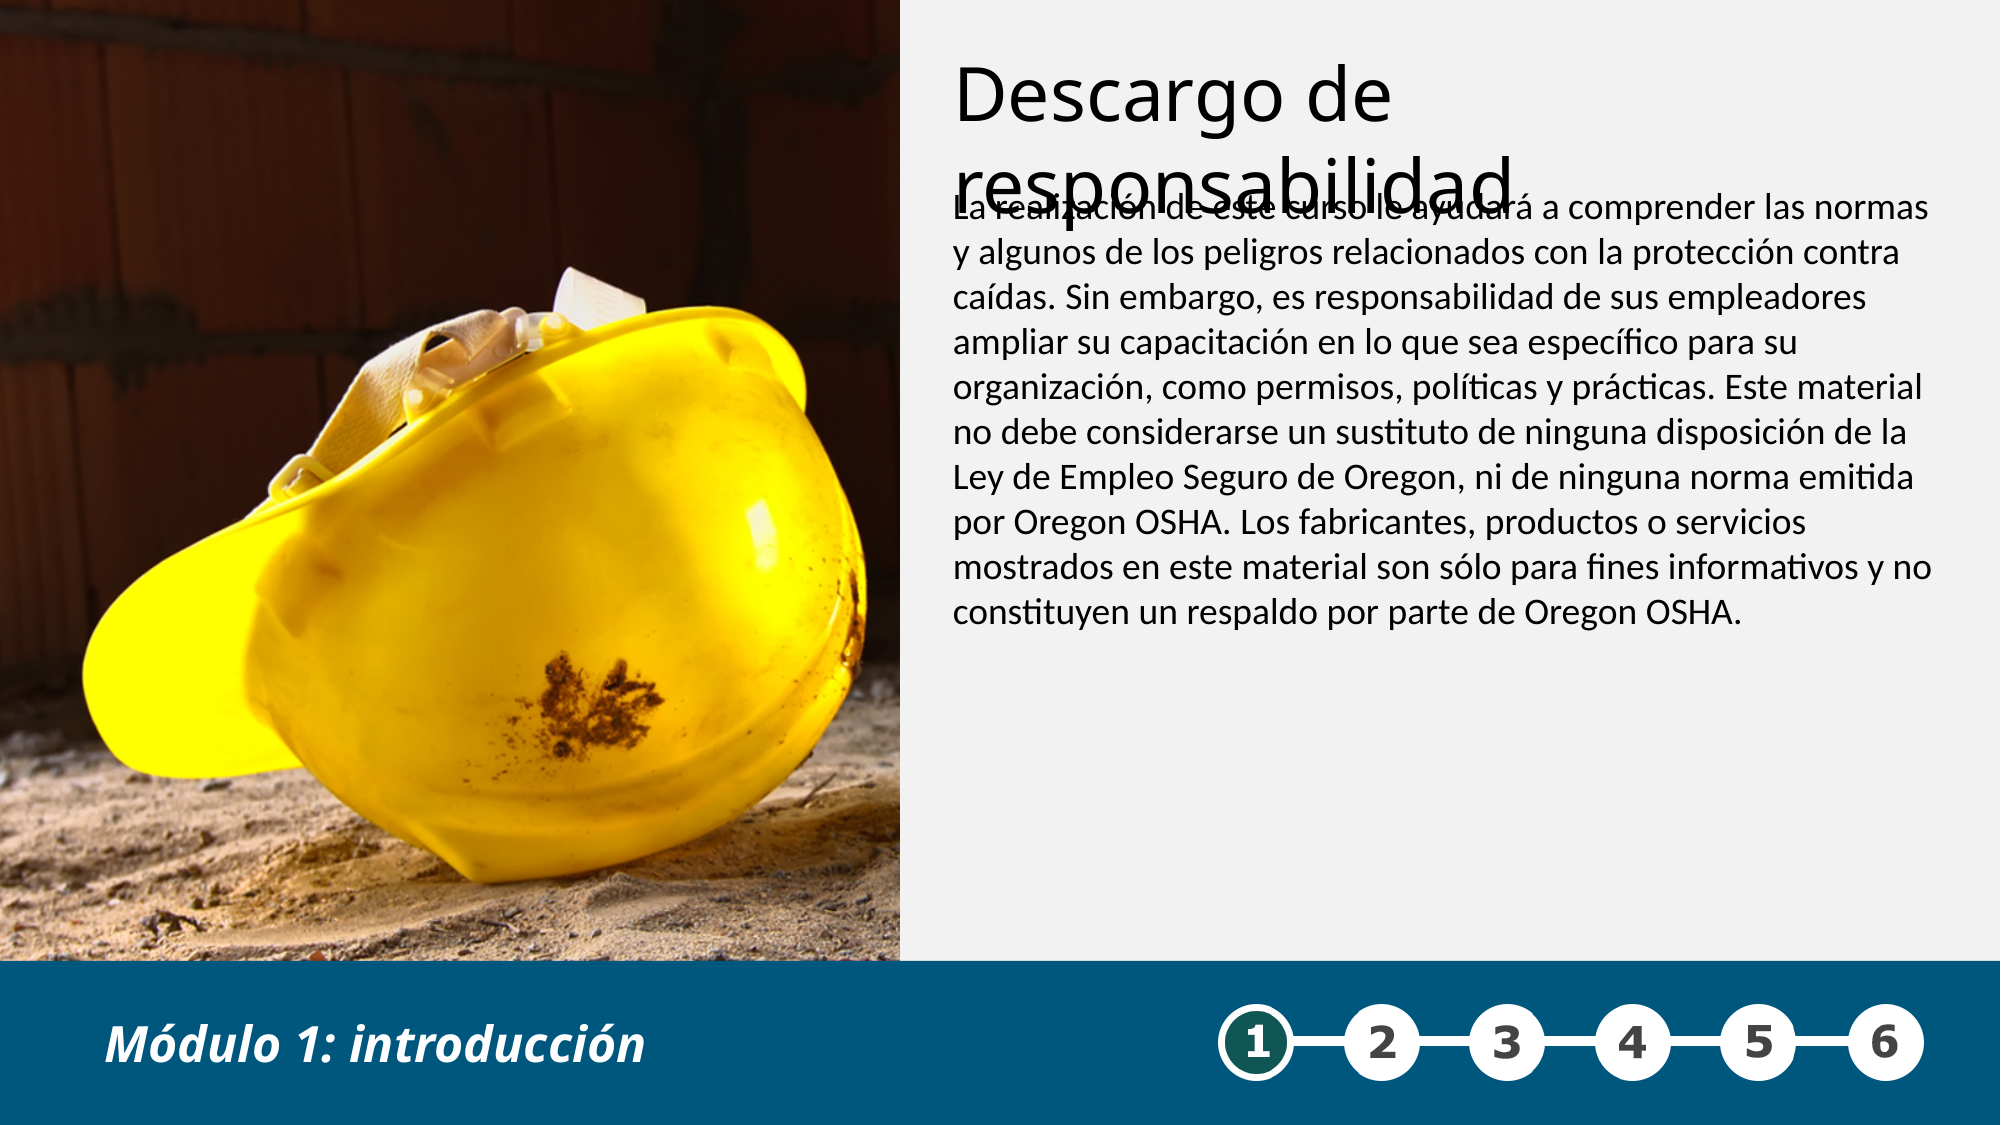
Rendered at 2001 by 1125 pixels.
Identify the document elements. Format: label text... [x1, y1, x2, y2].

text_box La realización de este curso le ayudará a comprender las normas y algunos de los peligros relacionados con la protección contra caídas. Sin embargo, es responsabilidad de sus empleadores ampliar su capacitación en lo que sea específico para su organización, como permisos, políticas y prácticas. Este material no debe considerarse un sustituto de ninguna disposición de la Ley de Empleo Seguro de Oregon, ni de ninguna norma emitida por Oregon OSHA. Los fabricantes, productos o servicios mostrados en este material son sólo para fines informativos y no constituyen un respaldo por parte de Oregon OSHA. [938, 174, 1968, 640]
title Descargo de responsabilidad [938, 40, 1924, 174]
picture [0, 0, 900, 960]
picture [1219, 1005, 1923, 1080]
text_box [0, 960, 2000, 1125]
text_box Módulo 1: introducción [0, 1004, 851, 1080]
